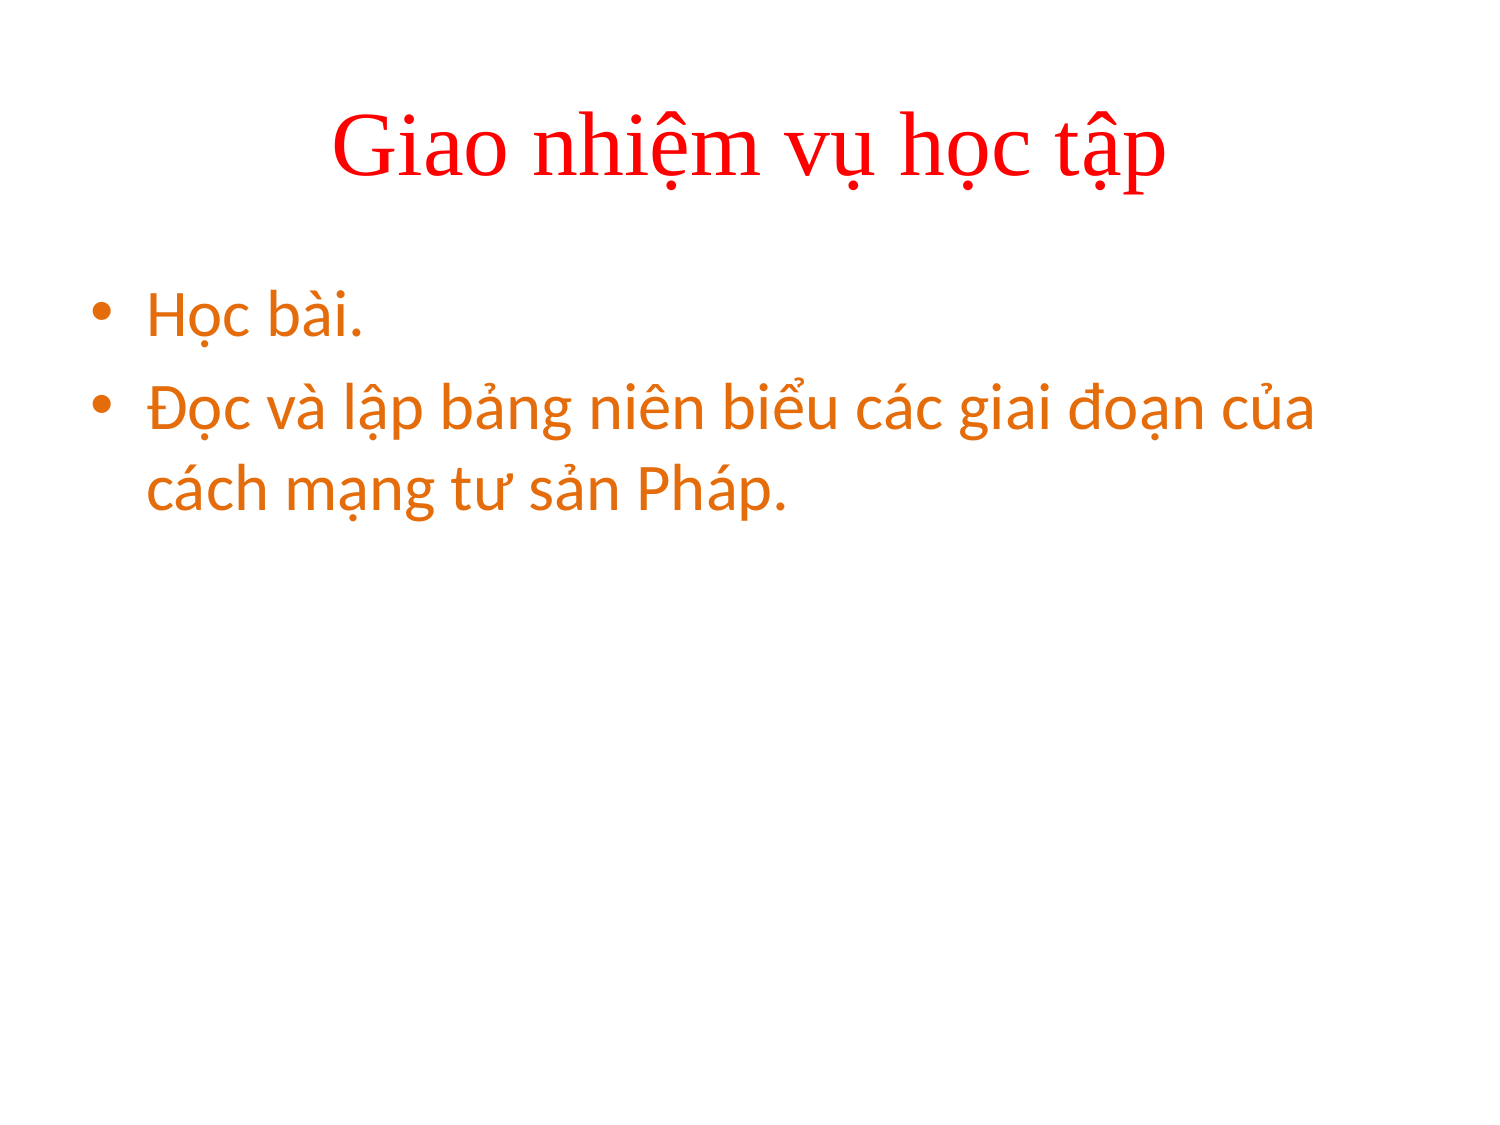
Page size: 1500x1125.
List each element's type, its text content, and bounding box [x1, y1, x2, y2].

title Giao nhiệm vụ học tập [75, 45, 1425, 233]
list Học bài. Đọc và lập bảng niên biểu các giai đoạn của cách mạng tư sản Pháp. [75, 262, 1425, 1005]
